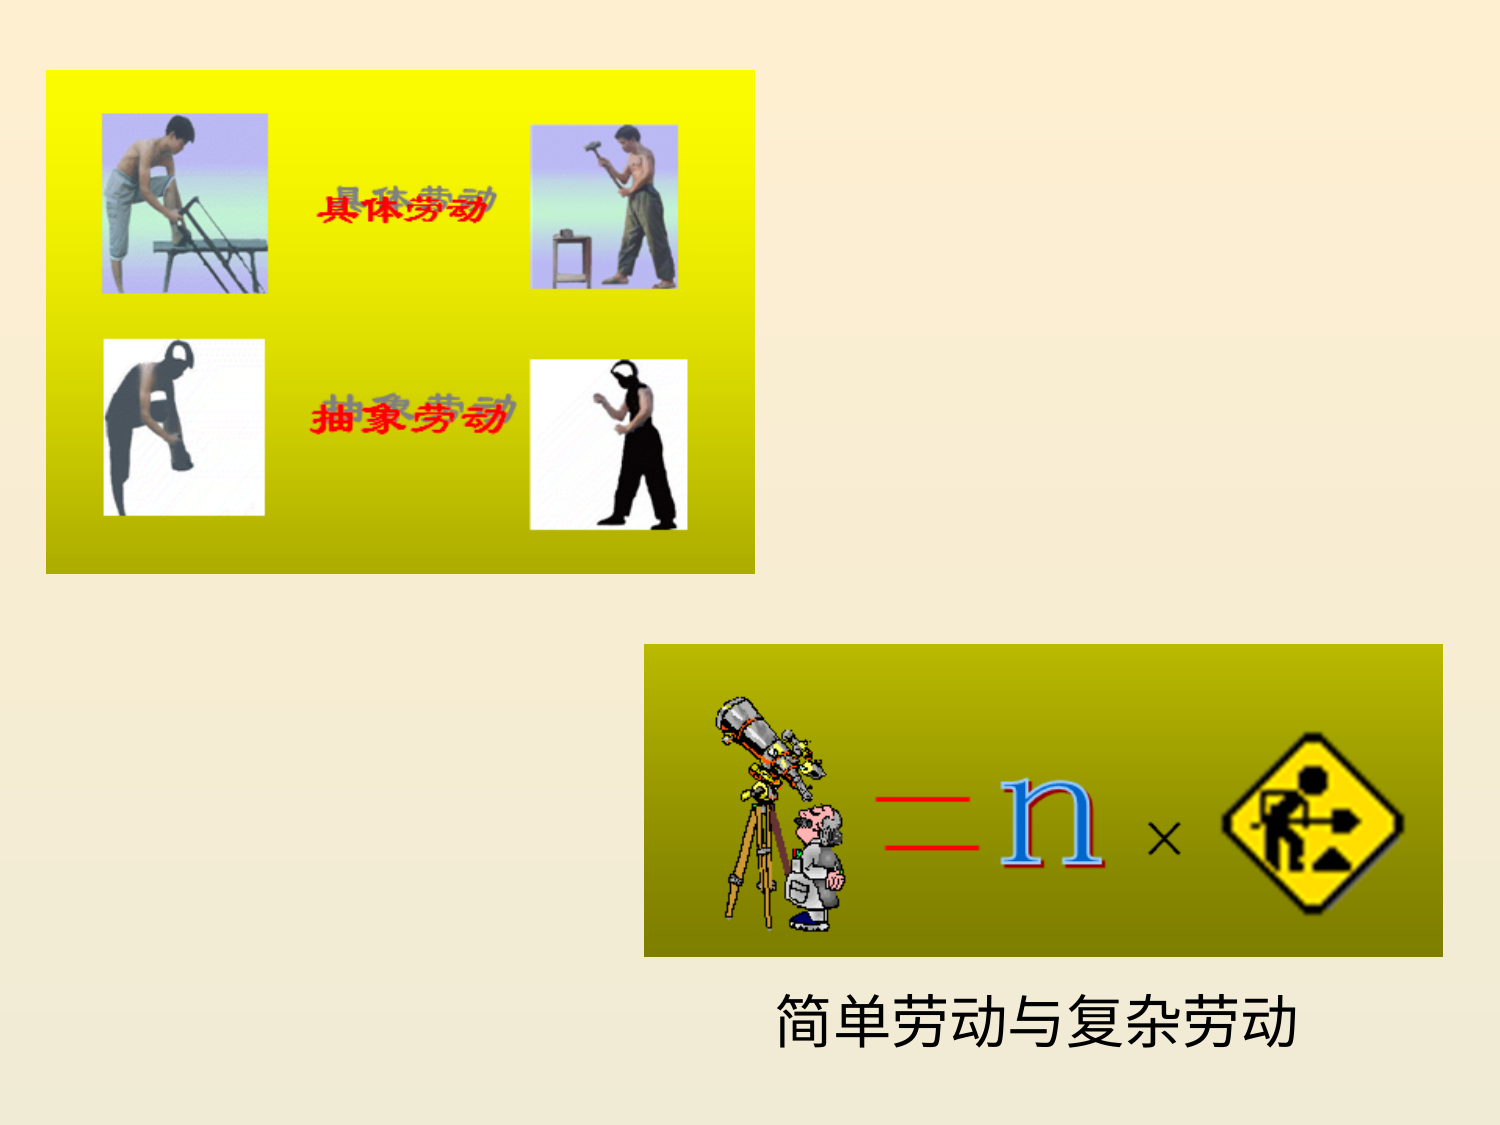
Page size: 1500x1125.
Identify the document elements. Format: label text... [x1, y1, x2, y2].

picture [46, 70, 755, 574]
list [644, 644, 1444, 958]
title 简单劳动与复杂劳动 [738, 972, 1336, 1069]
